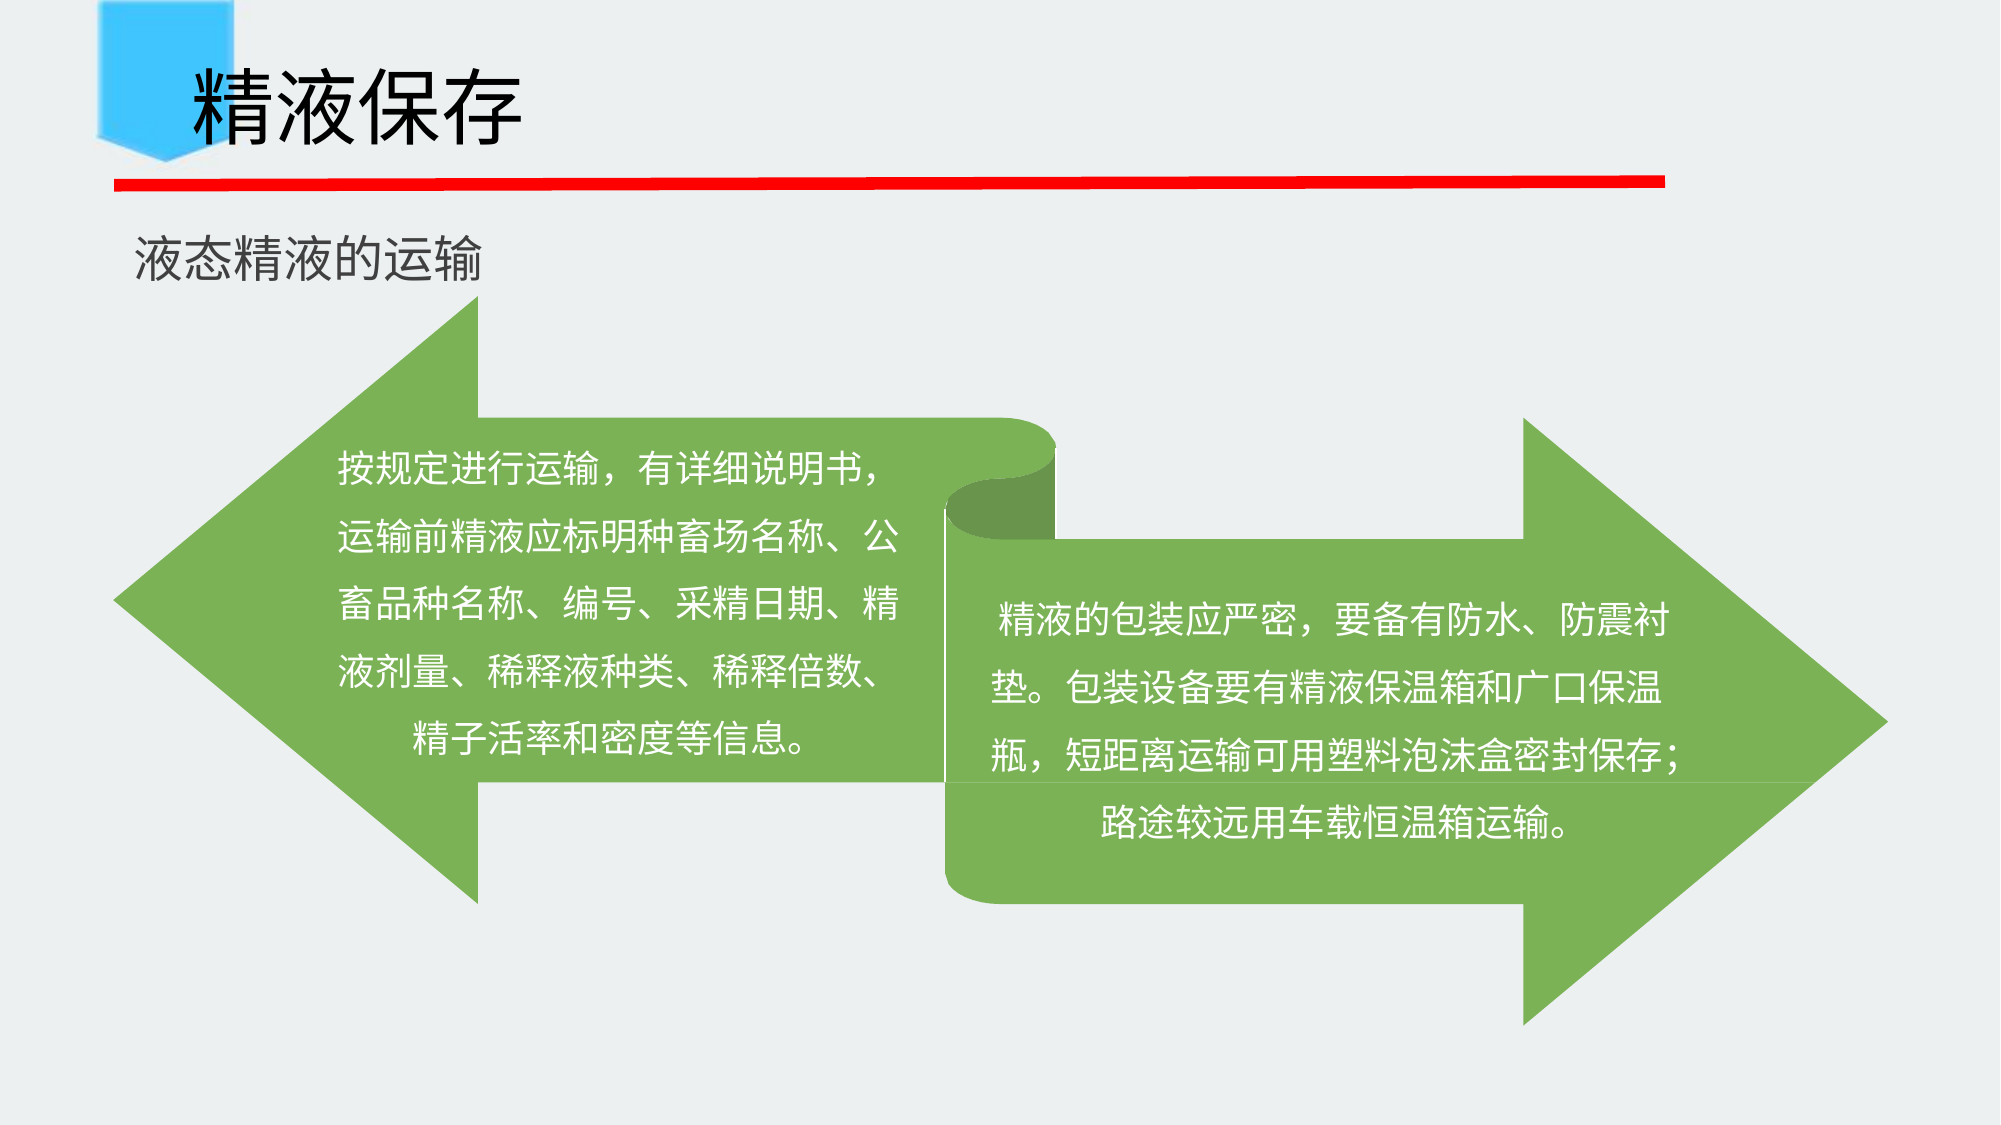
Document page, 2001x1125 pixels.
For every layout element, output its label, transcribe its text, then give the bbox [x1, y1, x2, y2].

text_box [945, 448, 1056, 540]
text_box [113, 296, 1889, 1026]
picture [0, 0, 2001, 1125]
text_box 精液保存 [137, 2, 1863, 221]
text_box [114, 181, 1665, 186]
text_box 按规定进行运输，有详细说明书， 运输前精液应标明种畜场名称、公 畜品种名称、编号、采精日期、精 液剂量、稀释液种类、稀释倍数、 精子活率和密度等信息。 [334, 419, 902, 761]
text_box 精液的包装应严密，要备有防水、防震衬 垫。包装设备要有精液保温箱和广口保温 瓶，短距离运输可用塑料泡沫盒密封保存； 路途较远用车载恒温箱运输。 [988, 570, 1706, 845]
text_box 液态精液的运输 [95, 220, 1689, 314]
